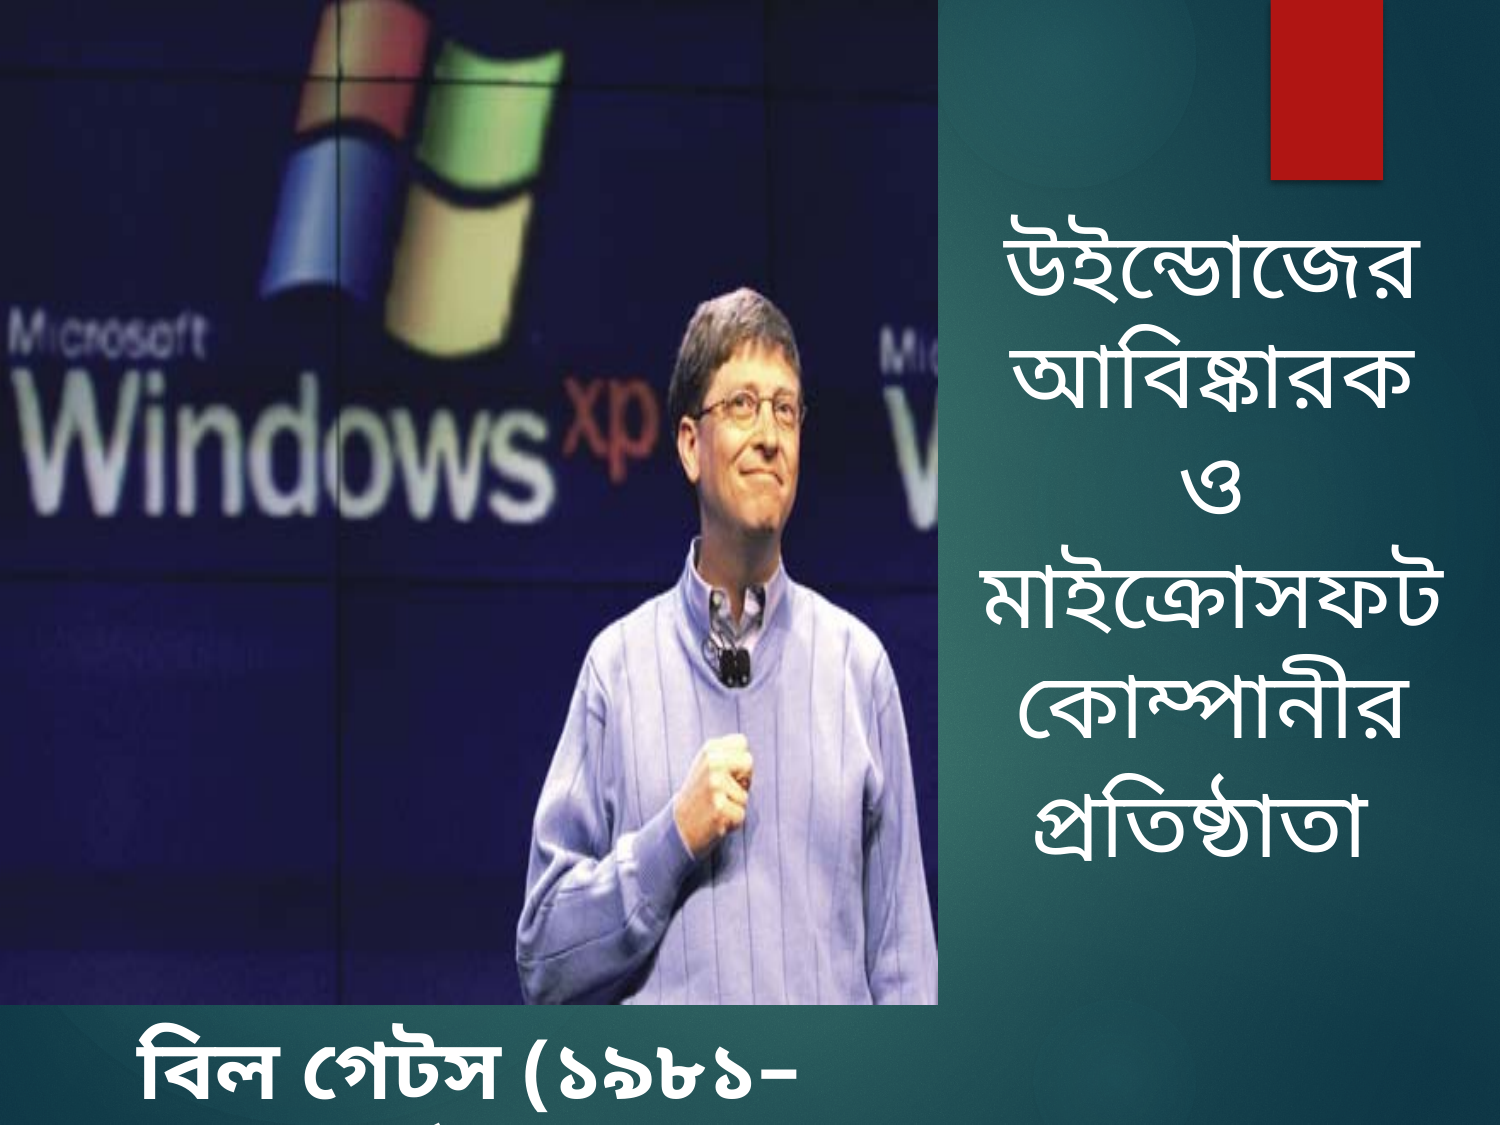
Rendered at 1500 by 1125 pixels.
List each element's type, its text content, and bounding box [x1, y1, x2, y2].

text_box বিল গেটস (১৯৮১– বর্তমান) [0, 1012, 939, 1125]
text_box উইন্ডোজের আবিষ্কারক ও মাইক্রোসফট কোম্পানীর প্রতিষ্ঠাতা [962, 200, 1463, 885]
picture [0, 0, 938, 1005]
